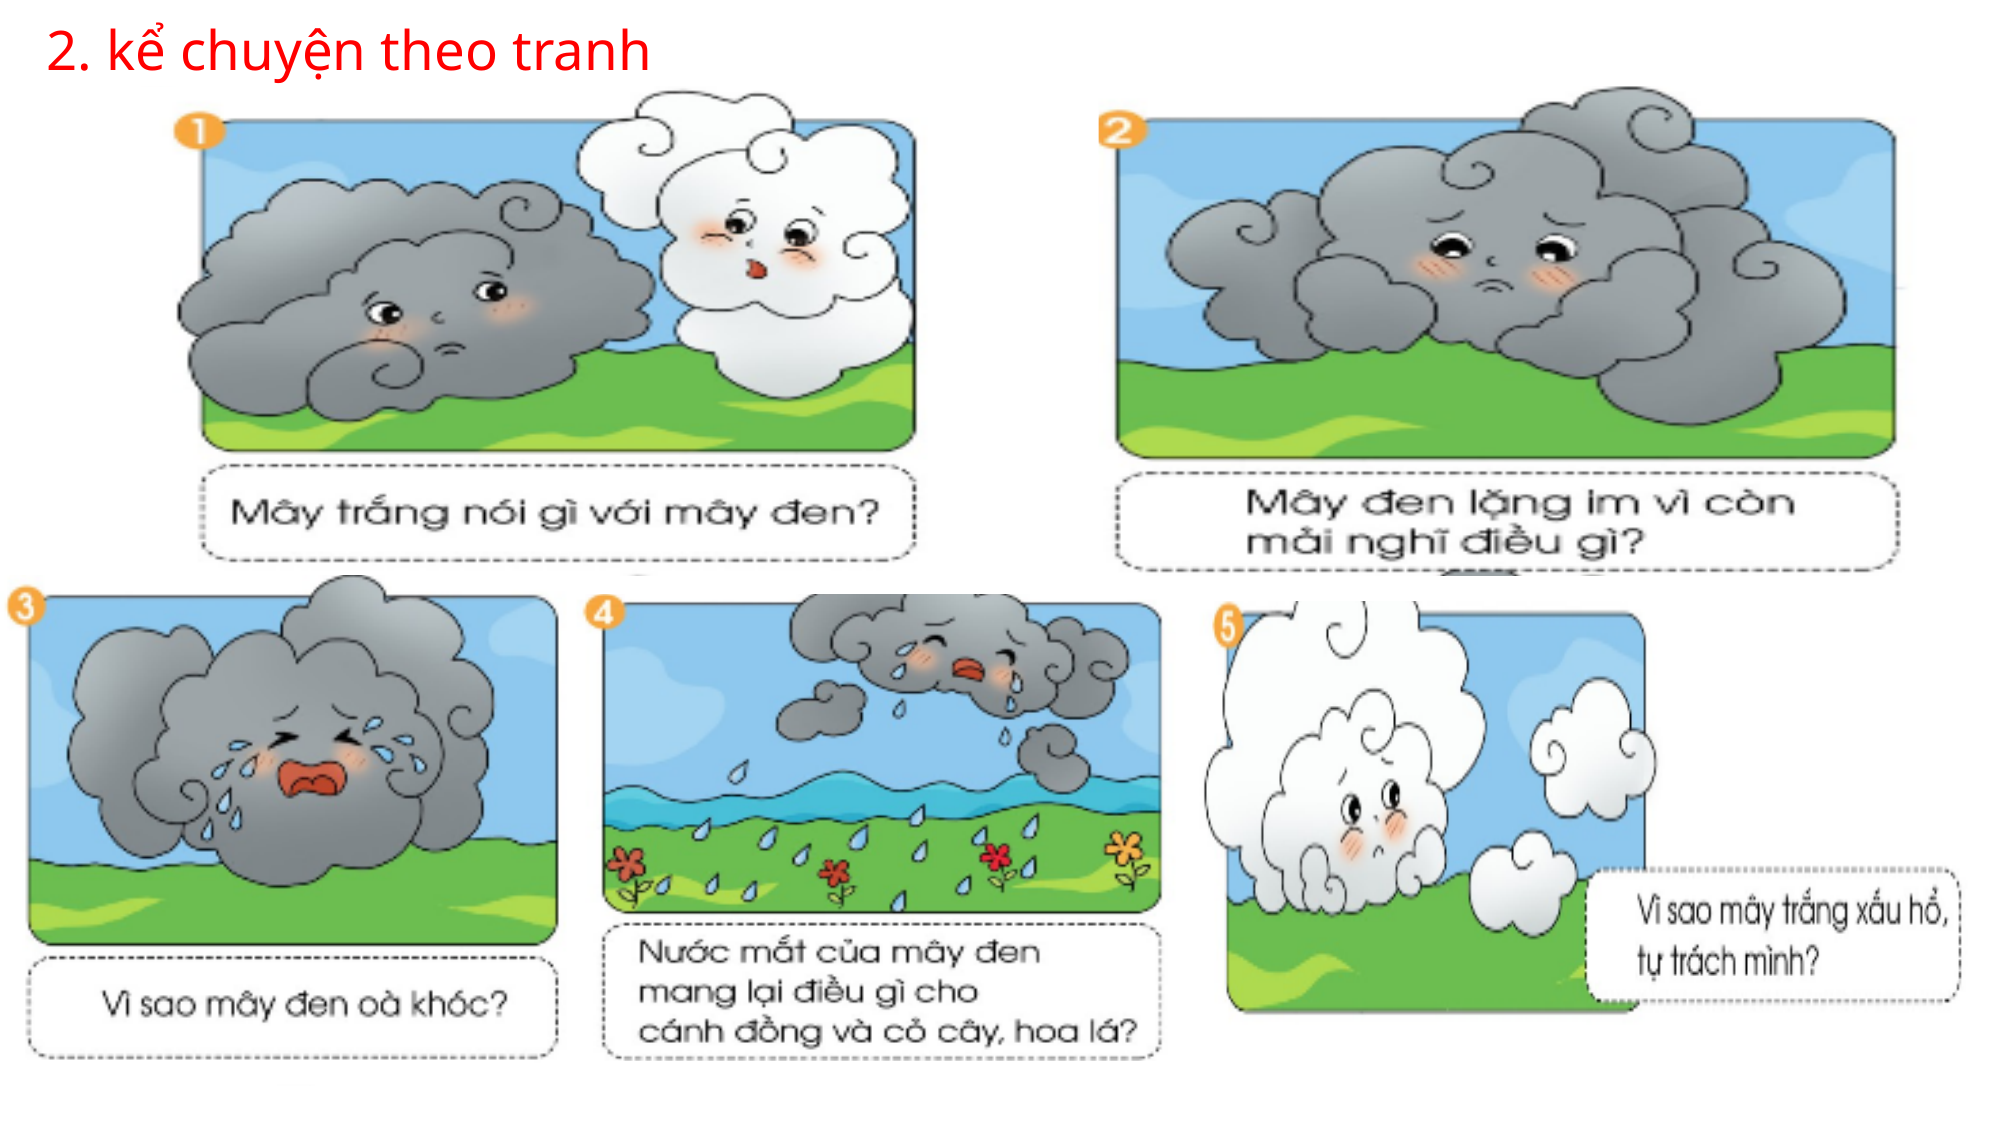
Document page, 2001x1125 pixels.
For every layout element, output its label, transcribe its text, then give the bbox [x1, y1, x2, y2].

picture [576, 594, 1981, 1061]
title 2. kể chuyện theo tranh [11, 0, 688, 117]
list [141, 85, 964, 576]
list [1098, 85, 1918, 576]
picture [0, 575, 574, 1086]
